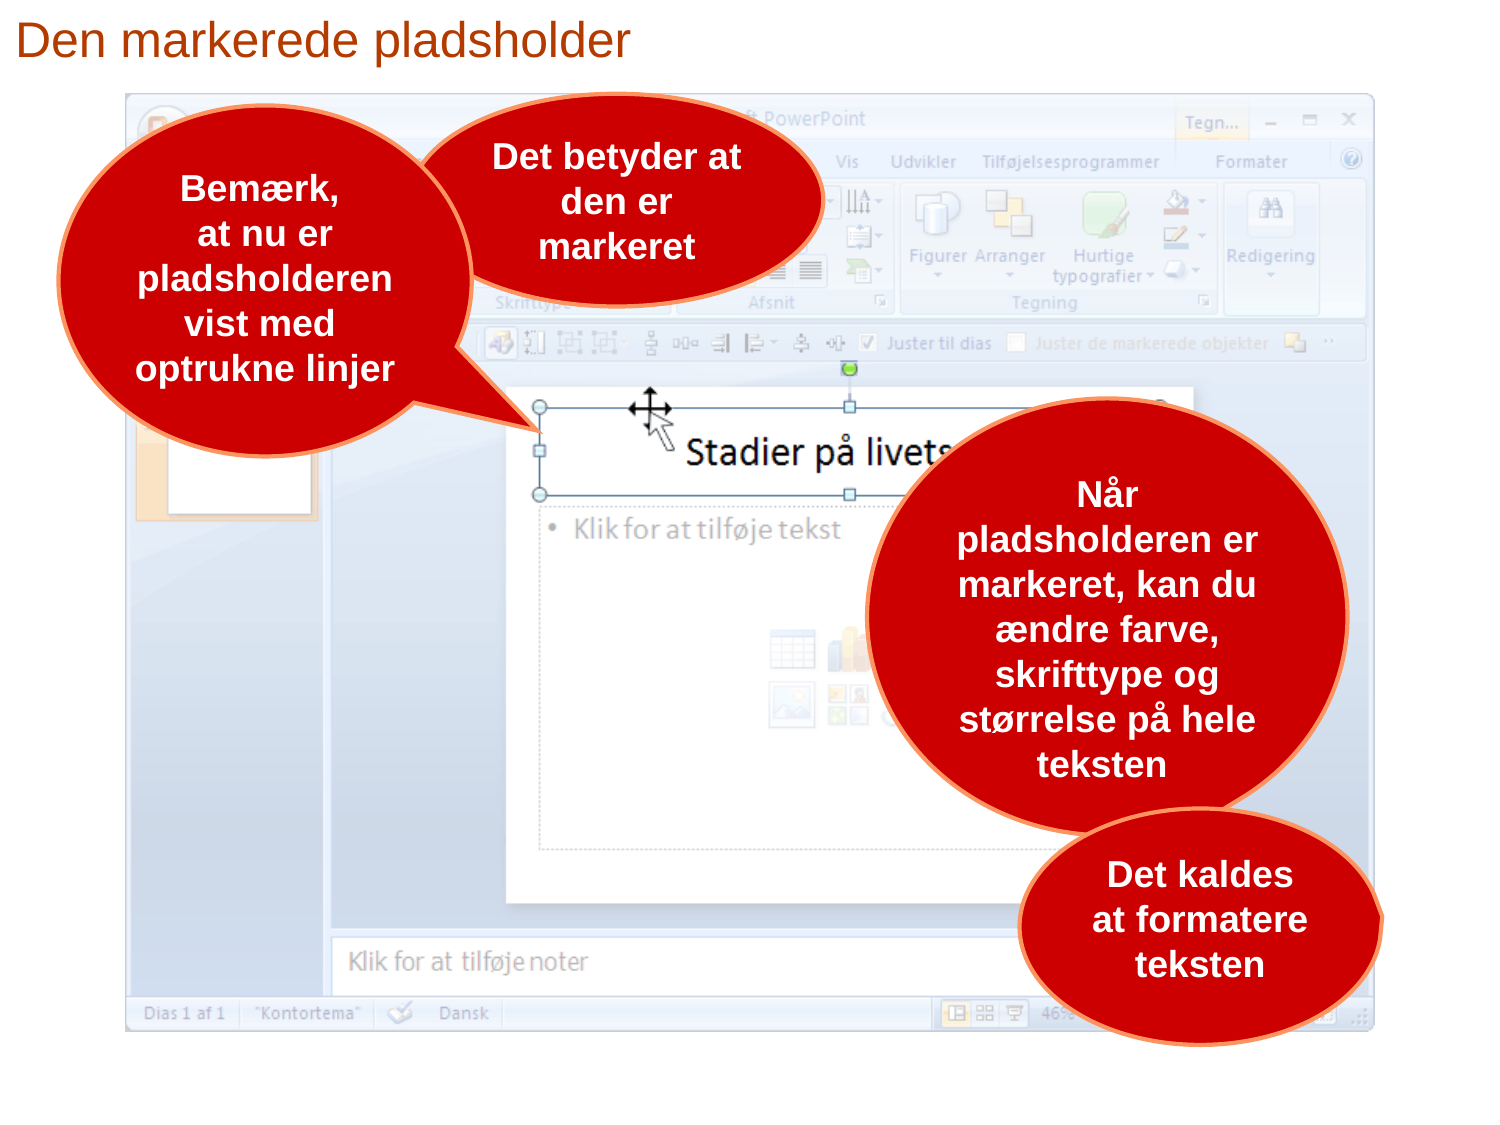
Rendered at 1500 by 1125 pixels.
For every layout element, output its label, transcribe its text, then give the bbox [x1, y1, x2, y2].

title Den markerede pladsholder [0, 0, 1351, 188]
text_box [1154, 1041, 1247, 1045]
picture [124, 93, 1376, 1032]
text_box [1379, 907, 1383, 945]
text_box Bemærk, at nu er pladsholderen vist med optrukne linjer [58, 188, 119, 406]
